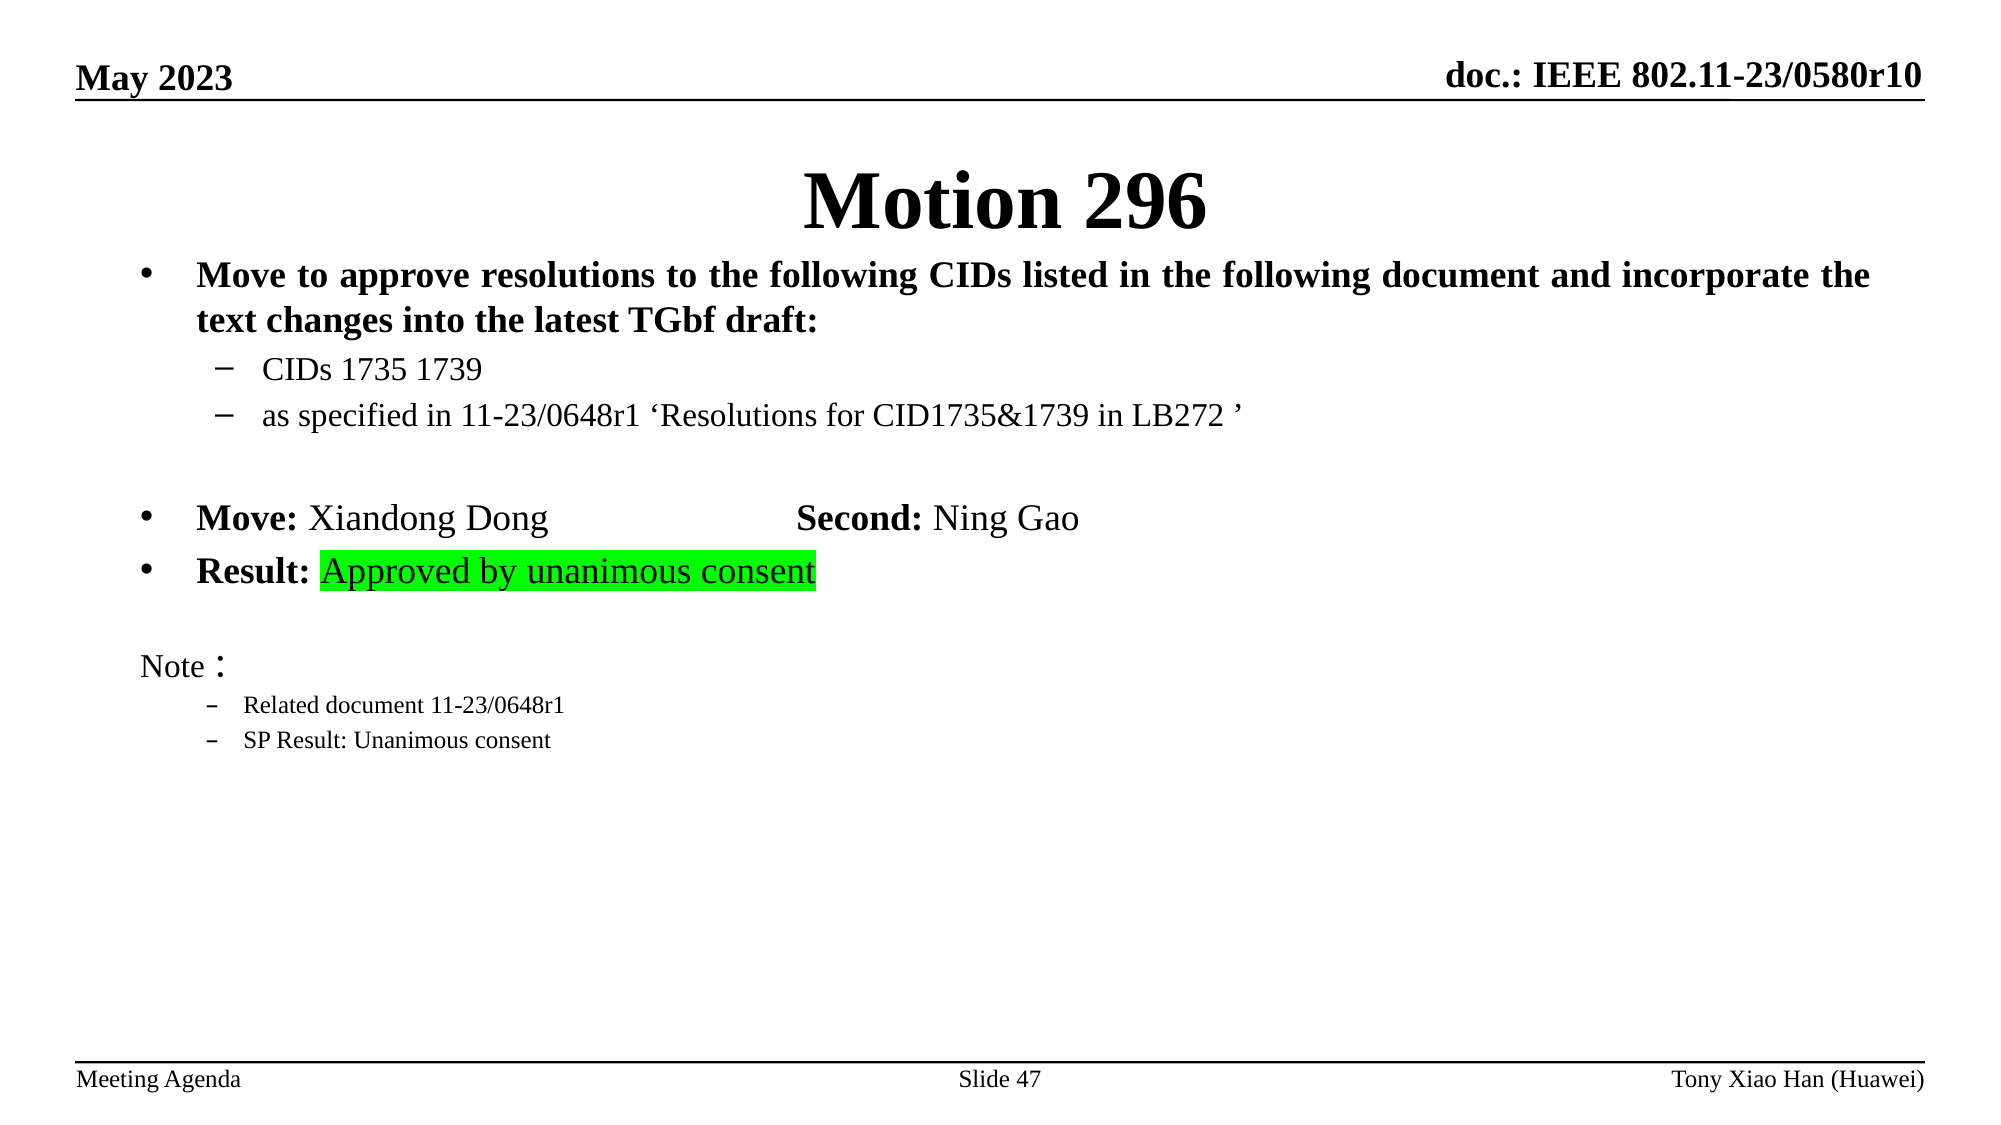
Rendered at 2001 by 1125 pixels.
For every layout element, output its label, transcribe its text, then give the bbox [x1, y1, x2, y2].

text_box Move to approve resolutions to the following CIDs listed in the following document and incorporate the text changes into the latest TGbf draft: CIDs 1735 1739 as specified in 11-23/0648r1 ‘Resolutions for CID1735&1739 in LB272 ’ Move: Xiandong Dong Second: Ning Gao Result: Approved by unanimous consent Note： Related document 11-23/0648r1 SP Result: Unanimous consent [125, 212, 1888, 900]
text_box Motion 296 [368, 137, 1644, 212]
